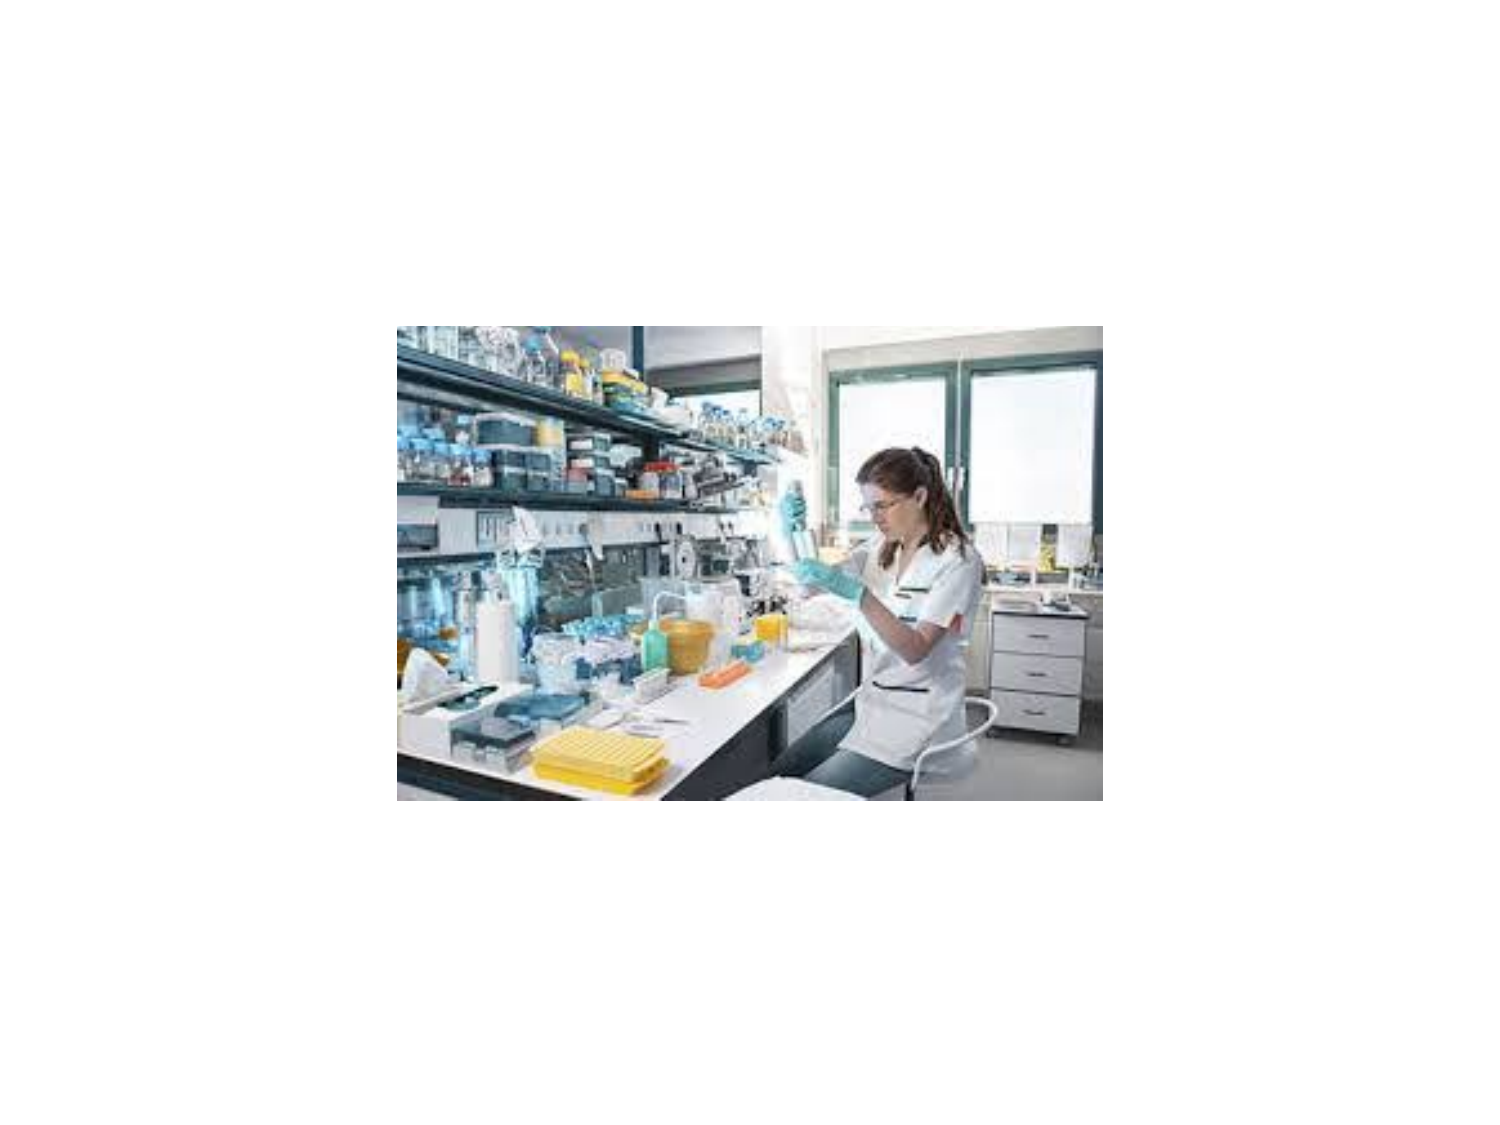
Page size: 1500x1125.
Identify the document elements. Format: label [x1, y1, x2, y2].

list [396, 326, 1103, 801]
